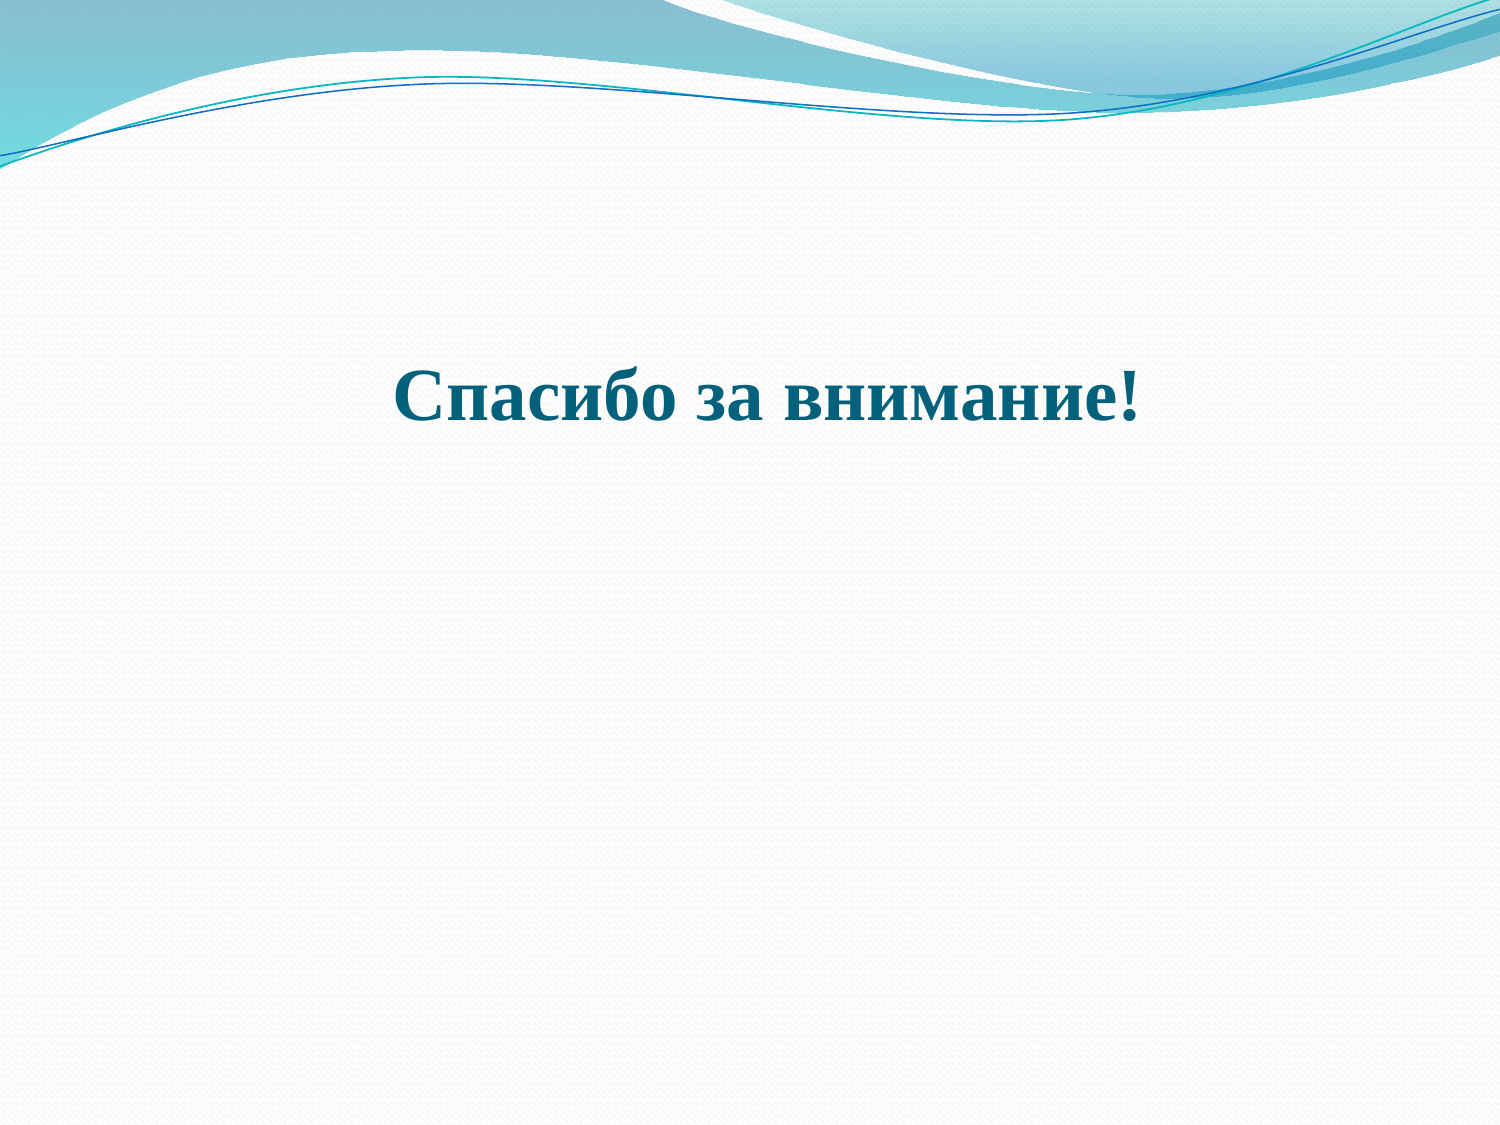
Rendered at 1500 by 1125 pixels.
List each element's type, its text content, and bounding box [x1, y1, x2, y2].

text_box Спасибо за внимание! [194, 338, 1341, 443]
